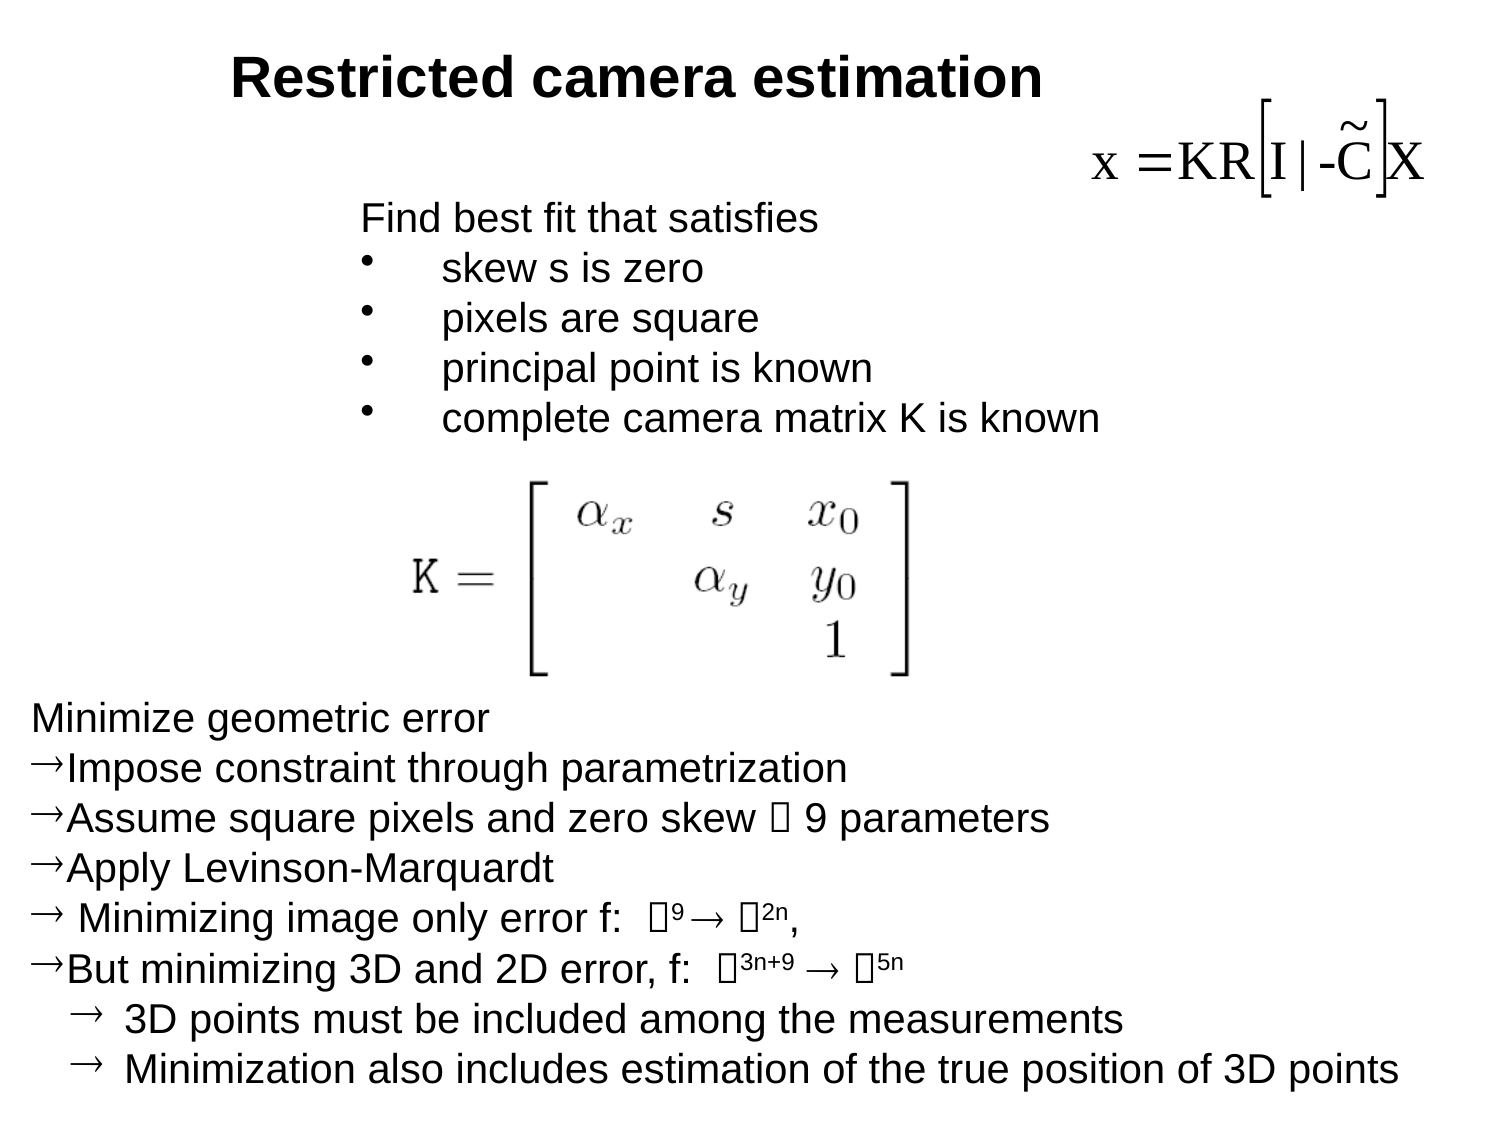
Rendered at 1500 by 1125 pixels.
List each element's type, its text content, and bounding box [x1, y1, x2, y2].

picture [380, 454, 958, 701]
text_box Restricted camera estimation [215, 31, 1082, 117]
text_box Minimize geometric error Impose constraint through parametrization Assume square pixels and zero skew  9 parameters Apply Levinson-Marquardt Minimizing image only error f: 9  2n, But minimizing 3D and 2D error, f: 3n+9  5n 3D points must be included among the measurements Minimization also includes estimation of the true position of 3D points [16, 683, 1486, 1099]
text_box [1081, 32, 1439, 201]
text_box Find best fit that satisfies skew s is zero pixels are square principal point is known complete camera matrix K is known [345, 183, 1116, 448]
